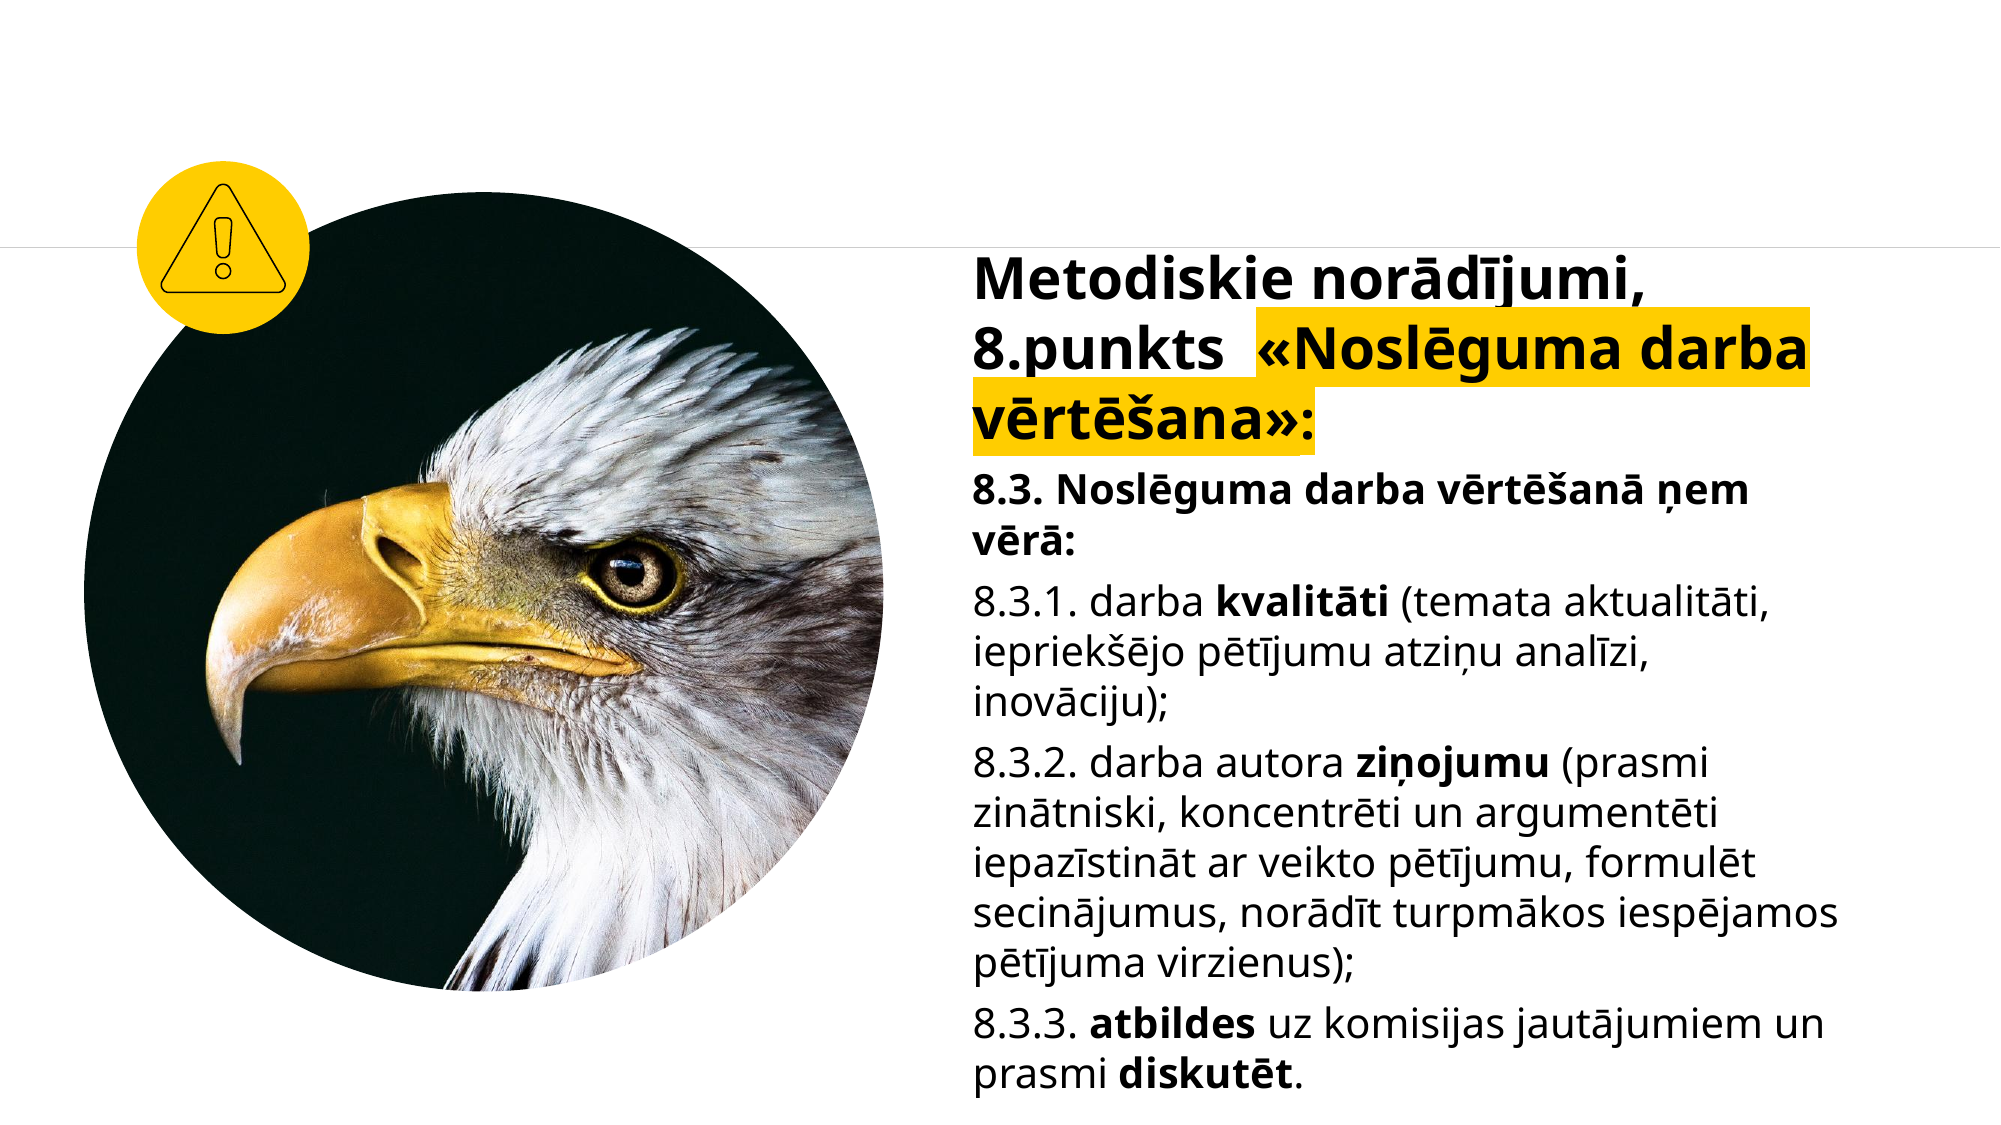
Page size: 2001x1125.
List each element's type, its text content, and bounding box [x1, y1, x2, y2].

list Metodiskie norādījumi, 8.punkts «Noslēguma darba vērtēšana»: 8.3. Noslēguma darba vērtēšanā ņem vērā: 8.3.1. darba kvalitāti (temata aktualitāti, iepriekšējo pētījumu atziņu analīzi, inovāciju); 8.3.2. darba autora ziņojumu (prasmi zinātniski, koncentrēti un argumentēti iepazīstināt ar veikto pētījumu, formulēt secinājumus, norādīt turpmākos iespējamos pētījuma virzienus); 8.3.3. atbildes uz komisijas jautājumiem un prasmi diskutēt. [952, 259, 1866, 1091]
text_box [158, 161, 288, 190]
picture [83, 191, 884, 992]
